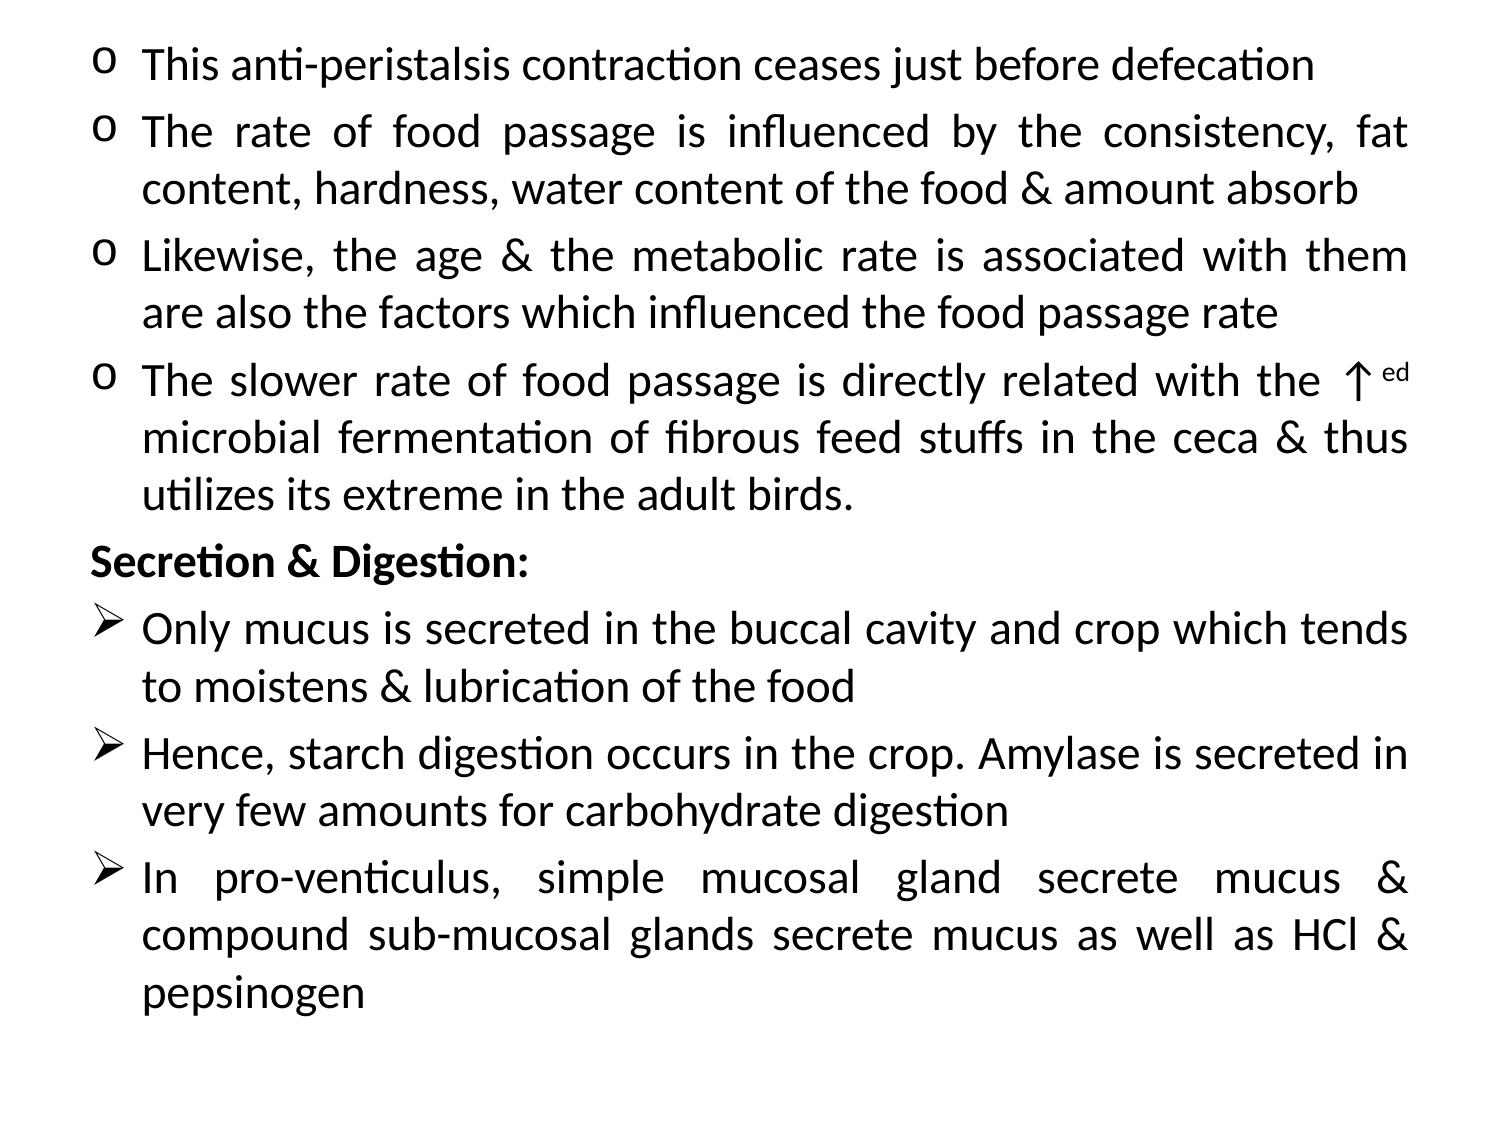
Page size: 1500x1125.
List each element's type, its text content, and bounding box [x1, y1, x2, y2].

list This anti-peristalsis contraction ceases just before defecation The rate of food passage is influenced by the consistency, fat content, hardness, water content of the food & amount absorb Likewise, the age & the metabolic rate is associated with them are also the factors which influenced the food passage rate The slower rate of food passage is directly related with the ↑ed microbial fermentation of fibrous feed stuffs in the ceca & thus utilizes its extreme in the adult birds. Secretion & Digestion: Only mucus is secreted in the buccal cavity and crop which tends to moistens & lubrication of the food Hence, starch digestion occurs in the crop. Amylase is secreted in very few amounts for carbohydrate digestion In pro-venticulus, simple mucosal gland secrete mucus & compound sub-mucosal glands secrete mucus as well as HCl & pepsinogen [75, 24, 1425, 1100]
